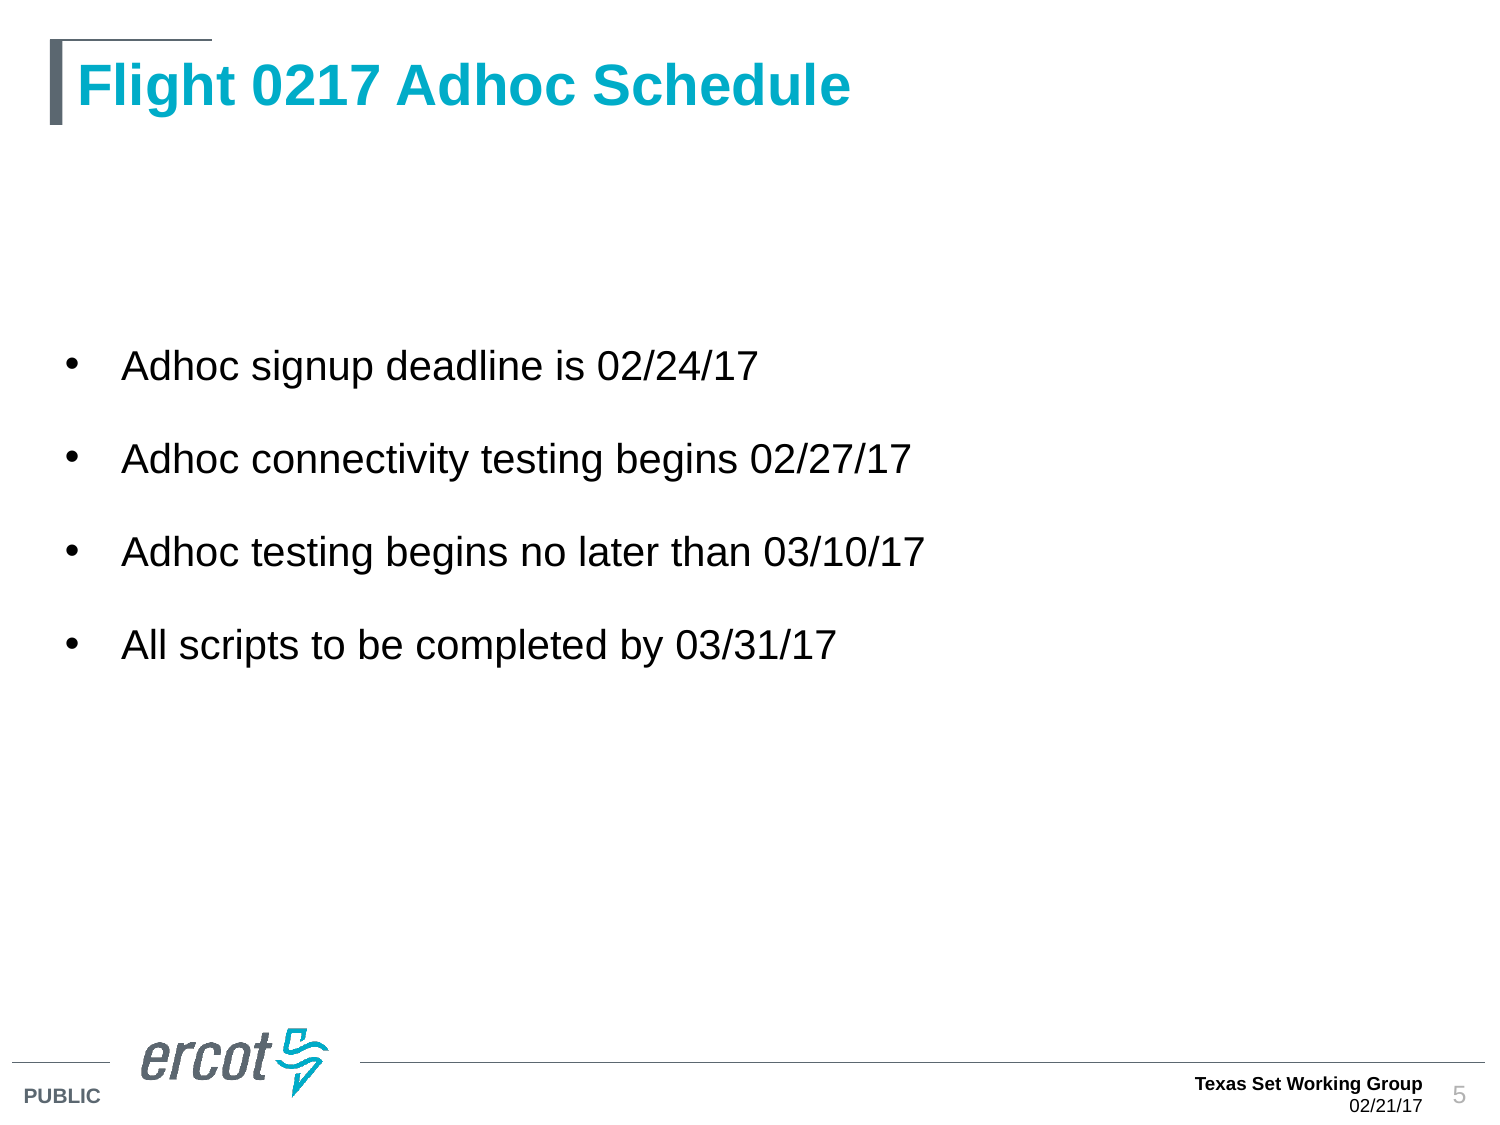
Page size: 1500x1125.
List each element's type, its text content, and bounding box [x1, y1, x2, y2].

text_box Texas Set Working Group 02/21/17 [1162, 1064, 1438, 1125]
list Adhoc signup deadline is 02/24/17 Adhoc connectivity testing begins 02/27/17 Adhoc testing begins no later than 03/10/17 All scripts to be completed by 03/31/17 [50, 237, 1450, 947]
slide_number 5 [1438, 1076, 1475, 1112]
title Flight 0217 Adhoc Schedule [62, 39, 1450, 228]
picture [137, 1024, 332, 1100]
